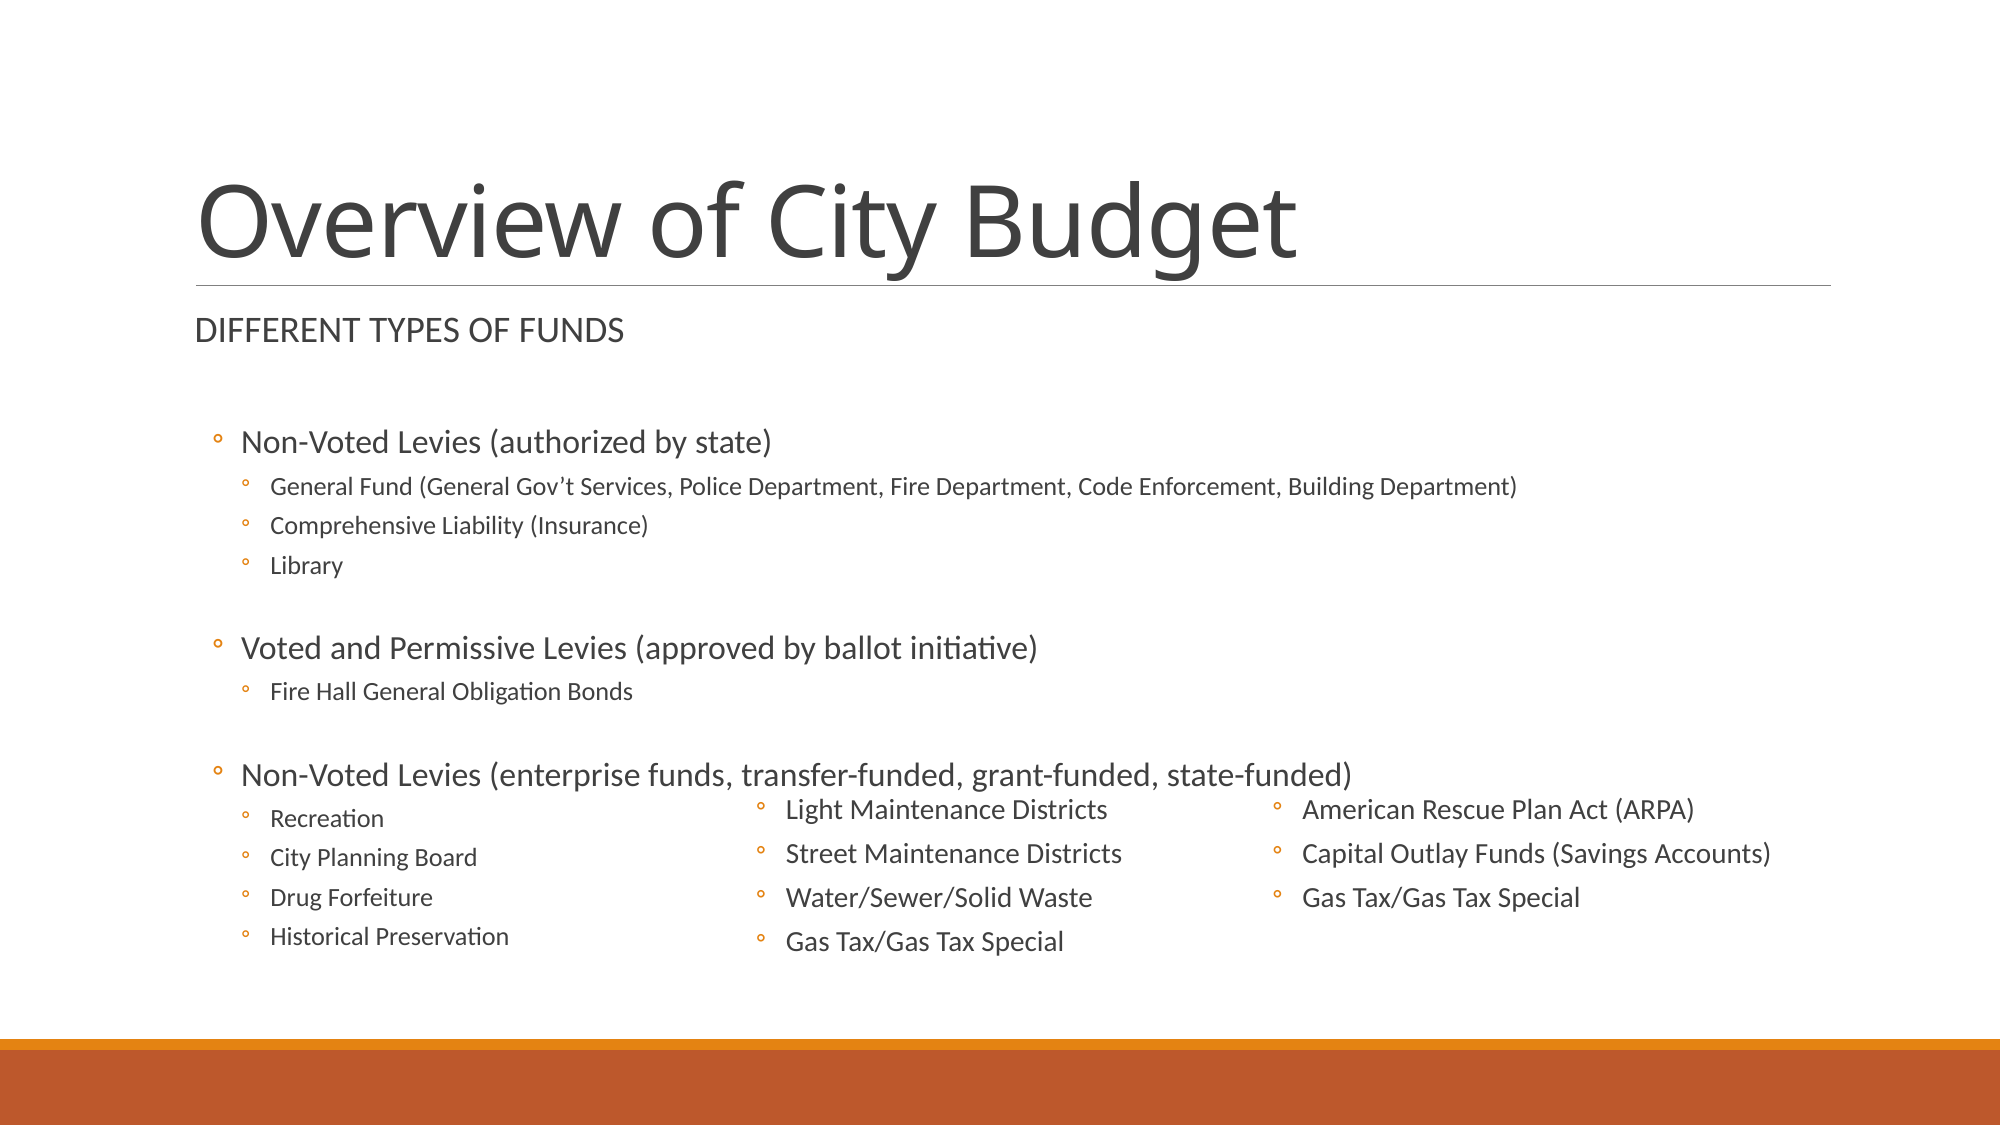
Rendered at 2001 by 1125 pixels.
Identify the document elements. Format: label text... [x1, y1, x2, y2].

title Overview of City Budget [180, 47, 1830, 285]
text_box Light Maintenance Districts Street Maintenance Districts Water/Sewer/Solid Waste Gas Tax/Gas Tax Special [678, 786, 1157, 1019]
list DIFFERENT TYPES OF FUNDS Non-Voted Levies (authorized by state) General Fund (General Gov’t Services, Police Department, Fire Department, Code Enforcement, Building Department) Comprehensive Liability (Insurance) Library Voted and Permissive Levies (approved by ballot initiative) Fire Hall General Obligation Bonds Non-Voted Levies (enterprise funds, transfer-funded, grant-funded, state-funded) Recreation City Planning Board Drug Forfeiture Historical Preservation [180, 302, 1830, 963]
text_box American Rescue Plan Act (ARPA) Capital Outlay Funds (Savings Accounts) Gas Tax/Gas Tax Special [1194, 786, 1792, 975]
